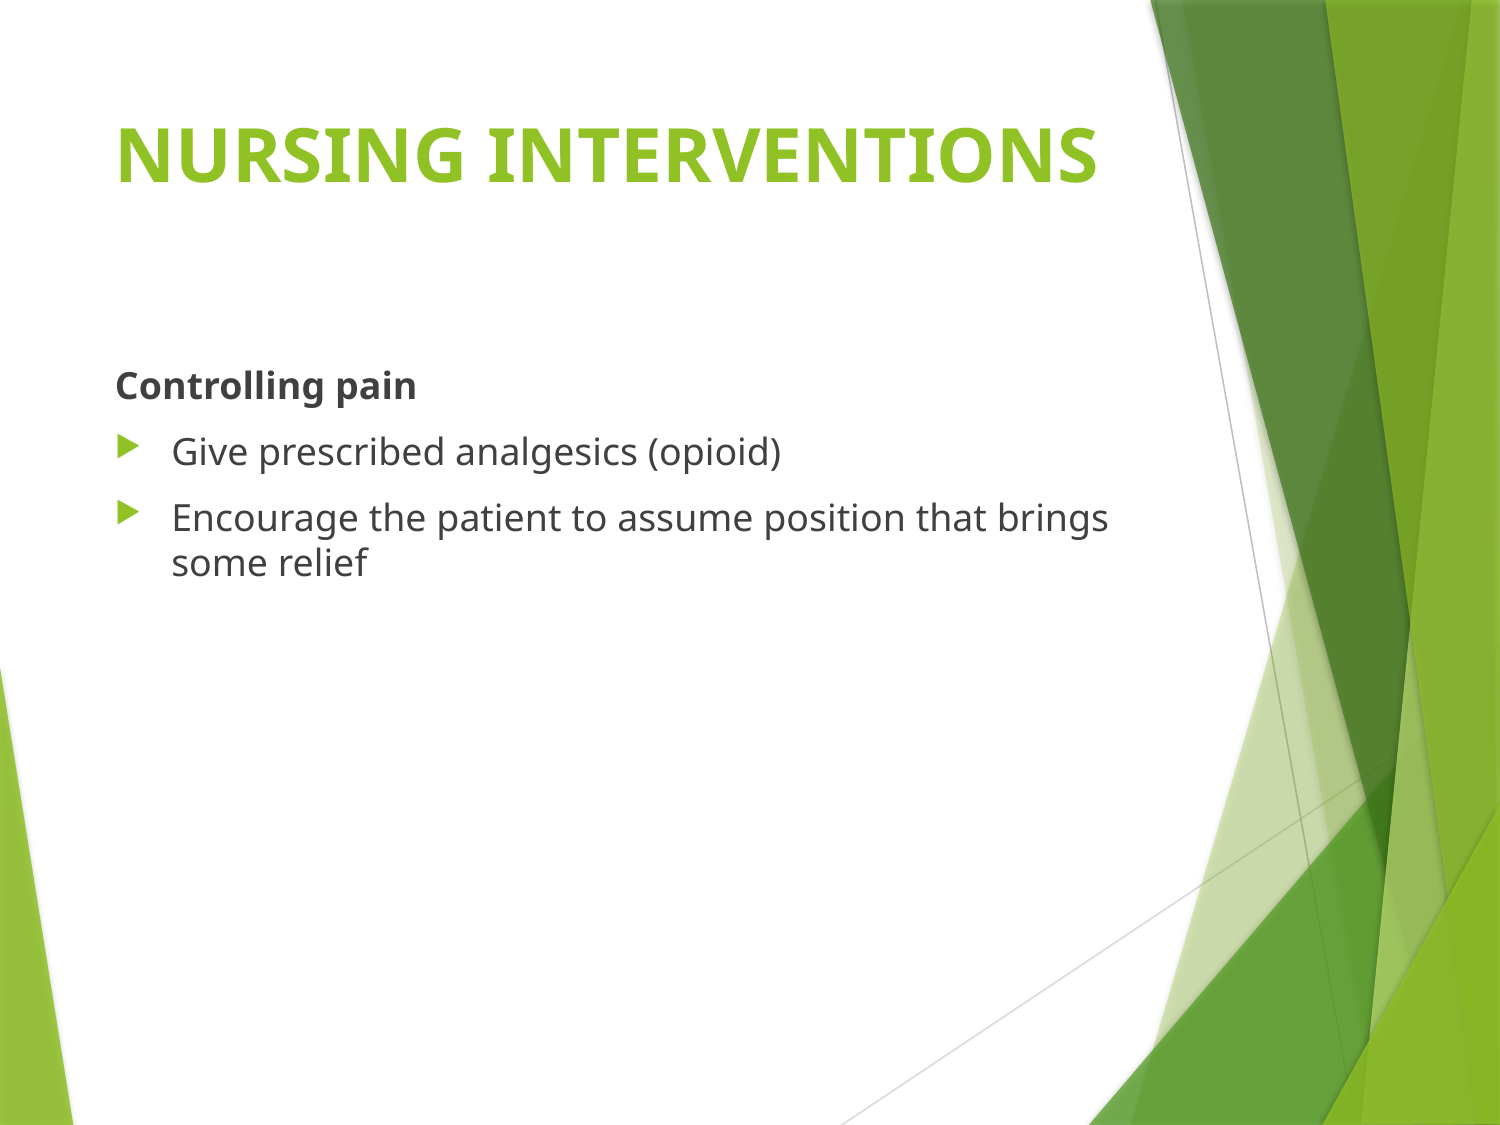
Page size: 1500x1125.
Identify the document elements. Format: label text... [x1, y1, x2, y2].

list Controlling pain Give prescribed analgesics (opioid) Encourage the patient to assume position that brings some relief [99, 354, 1142, 992]
title NURSING INTERVENTIONS [99, 99, 1142, 317]
